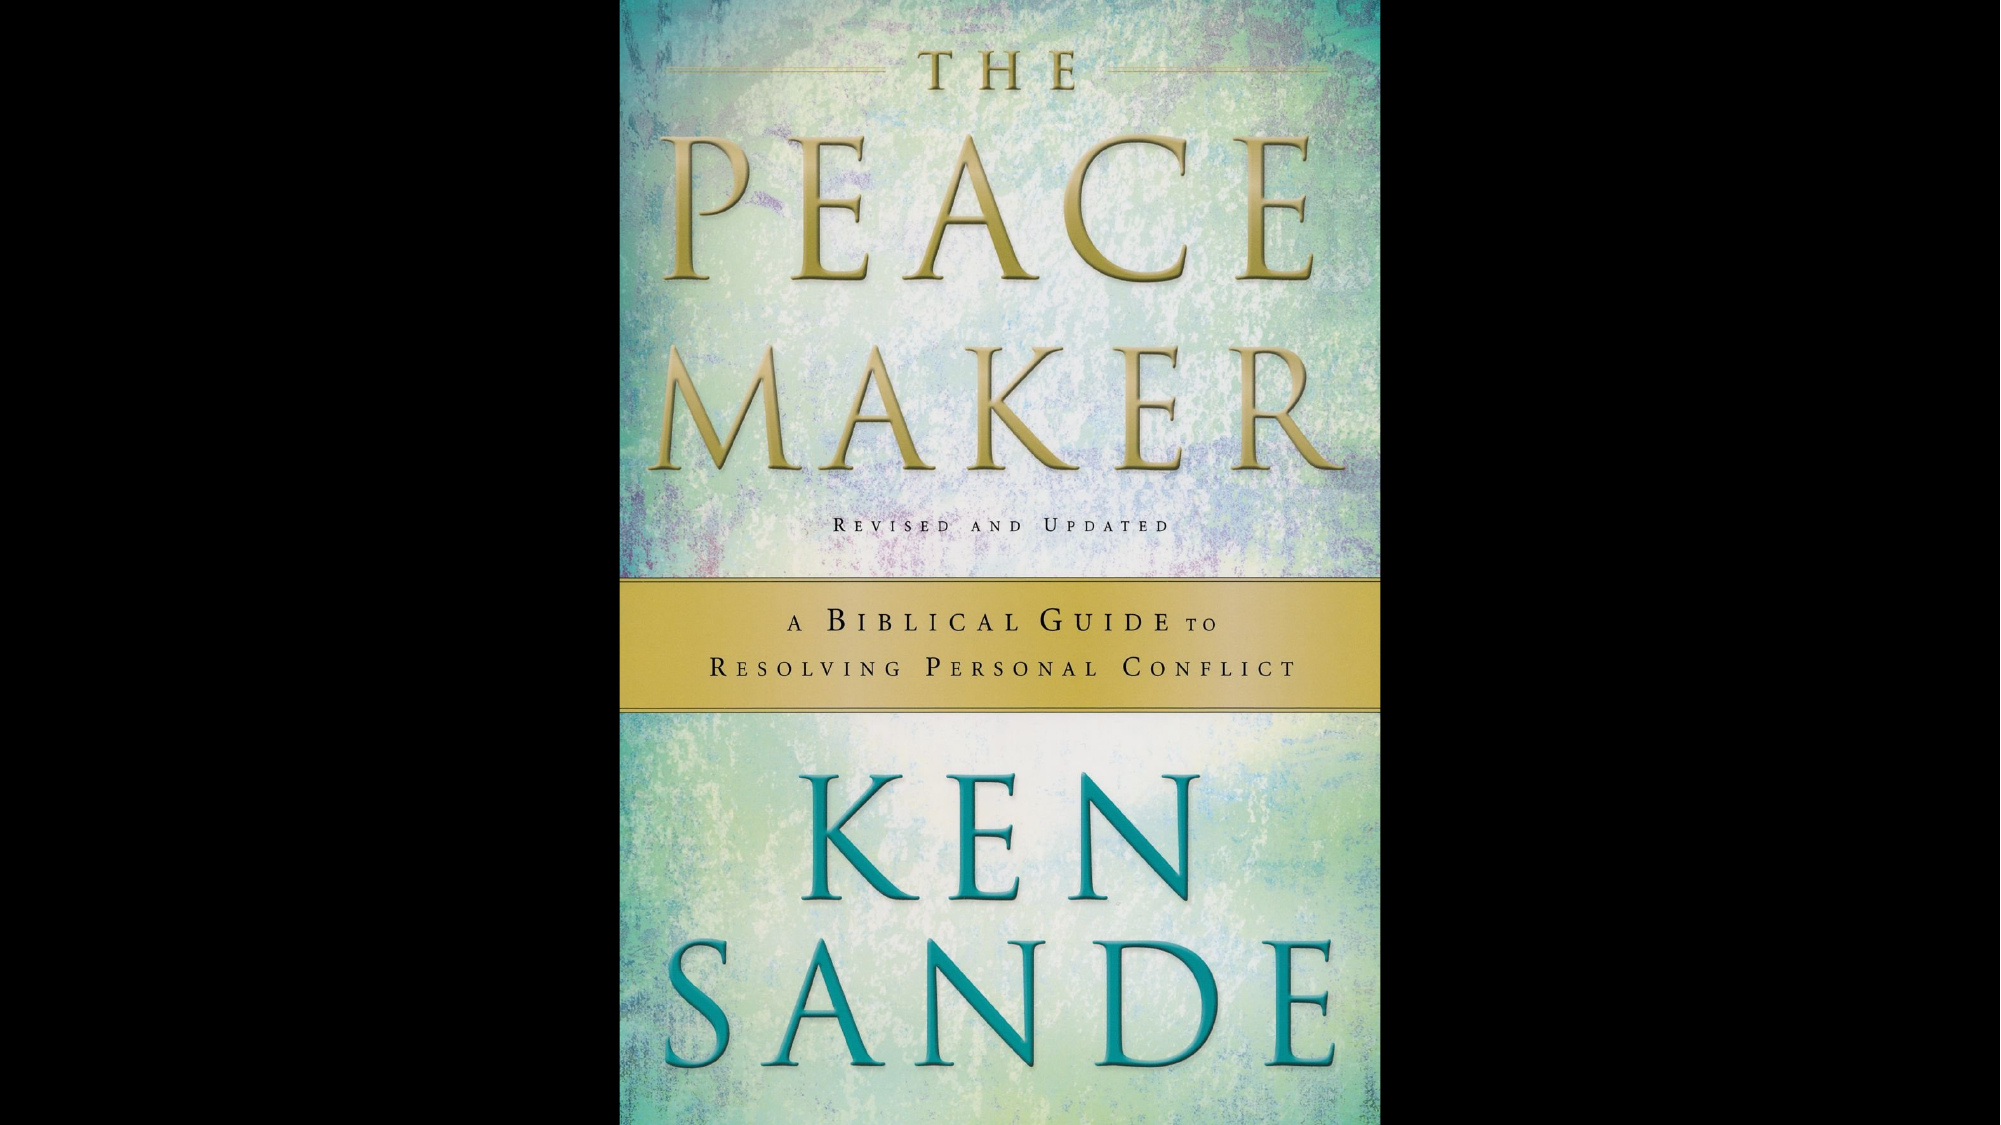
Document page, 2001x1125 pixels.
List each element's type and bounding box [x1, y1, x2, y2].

picture [619, 0, 1381, 1125]
